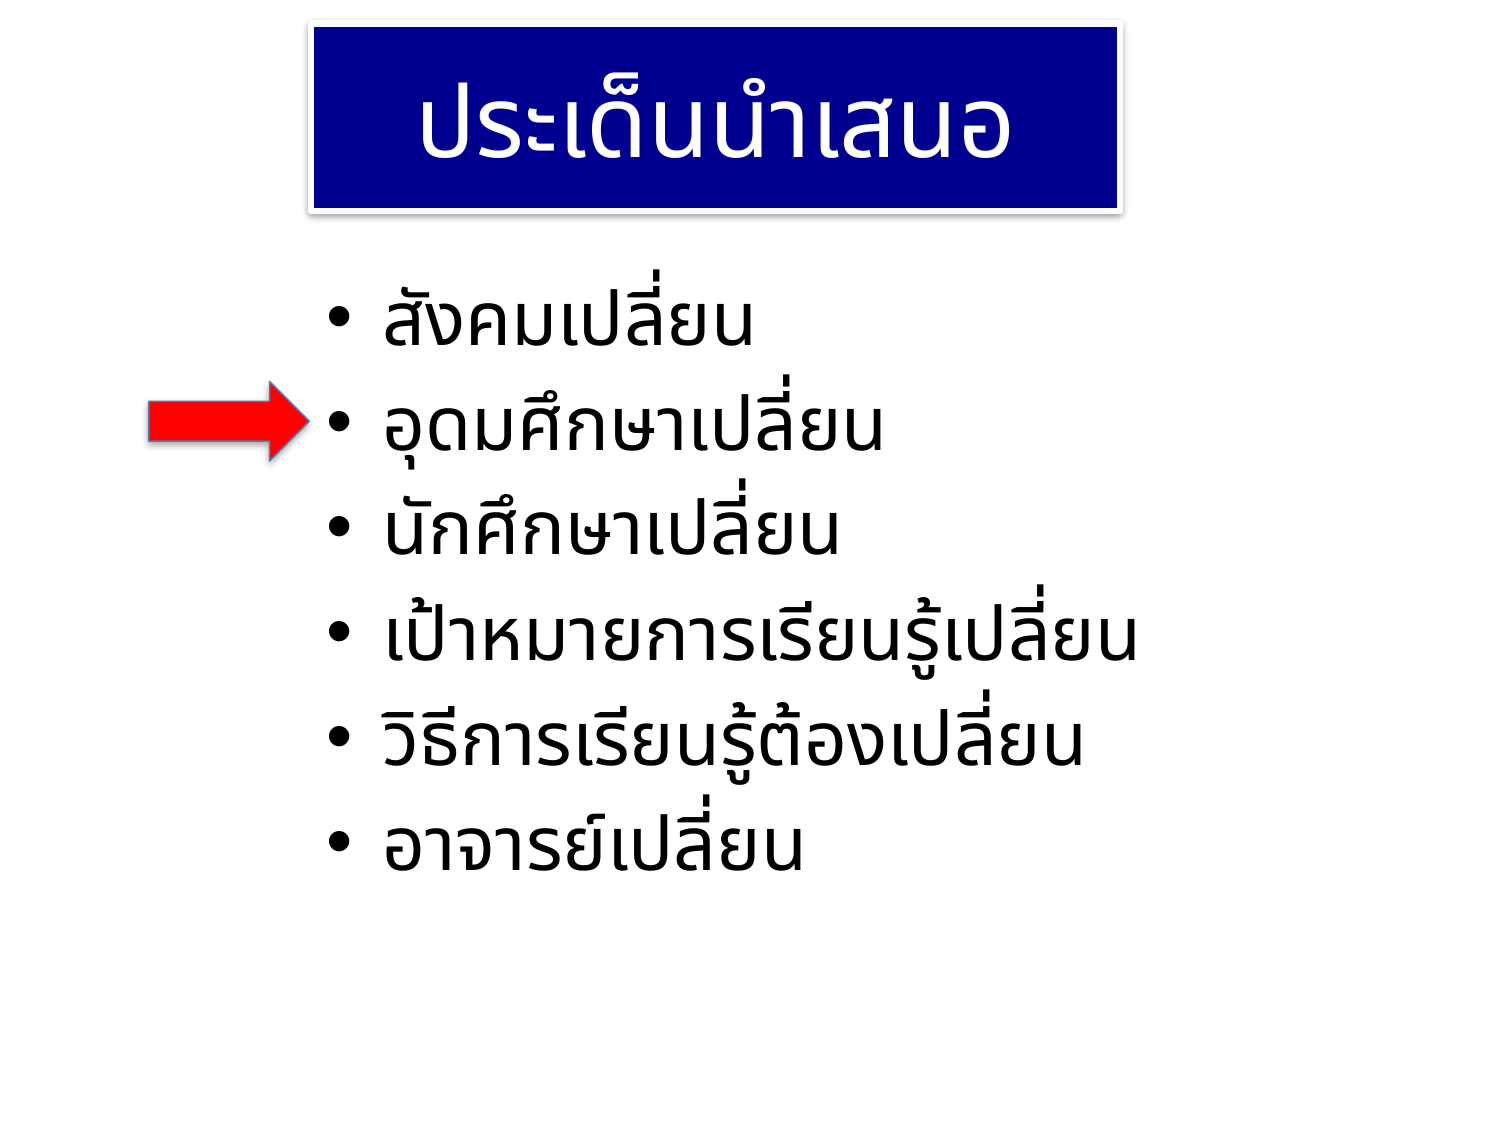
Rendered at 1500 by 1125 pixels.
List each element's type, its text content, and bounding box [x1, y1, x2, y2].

text_box [147, 380, 310, 462]
list สังคมเปลี่ยน อุดมศึกษาเปลี่ยน นักศึกษาเปลี่ยน เป้าหมายการเรียนรู้เปลี่ยน วิธีการเรียนรู้ต้องเปลี่ยน อาจารย์เปลี่ยน [311, 262, 1425, 1005]
title ประเด็นนำเสนอ [308, 20, 1123, 214]
